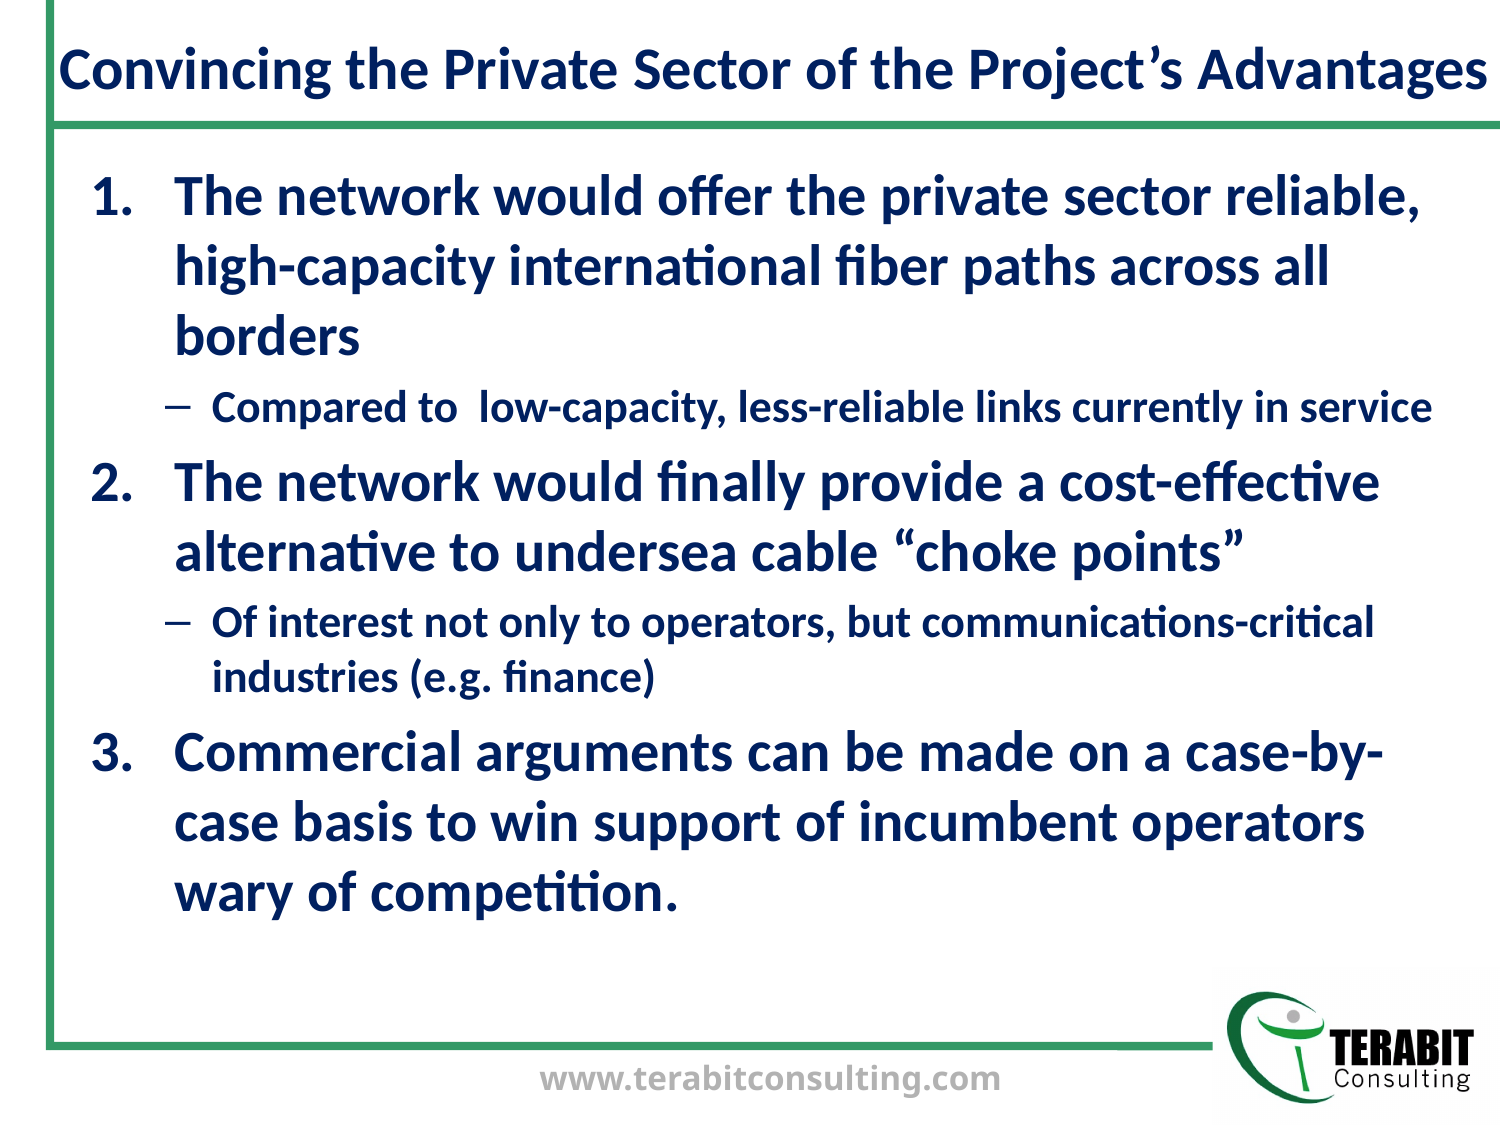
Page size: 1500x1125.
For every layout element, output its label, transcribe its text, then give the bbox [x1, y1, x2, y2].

title Convincing the Private Sector of the Project’s Advantages [37, 0, 1500, 130]
list The network would offer the private sector reliable, high-capacity international fiber paths across all borders Compared to low-capacity, less-reliable links currently in service The network would finally provide a cost-effective alternative to undersea cable “choke points” Of interest not only to operators, but communications-critical industries (e.g. finance) Commercial arguments can be made on a case-by-case basis to win support of incumbent operators wary of competition. [75, 149, 1475, 1100]
